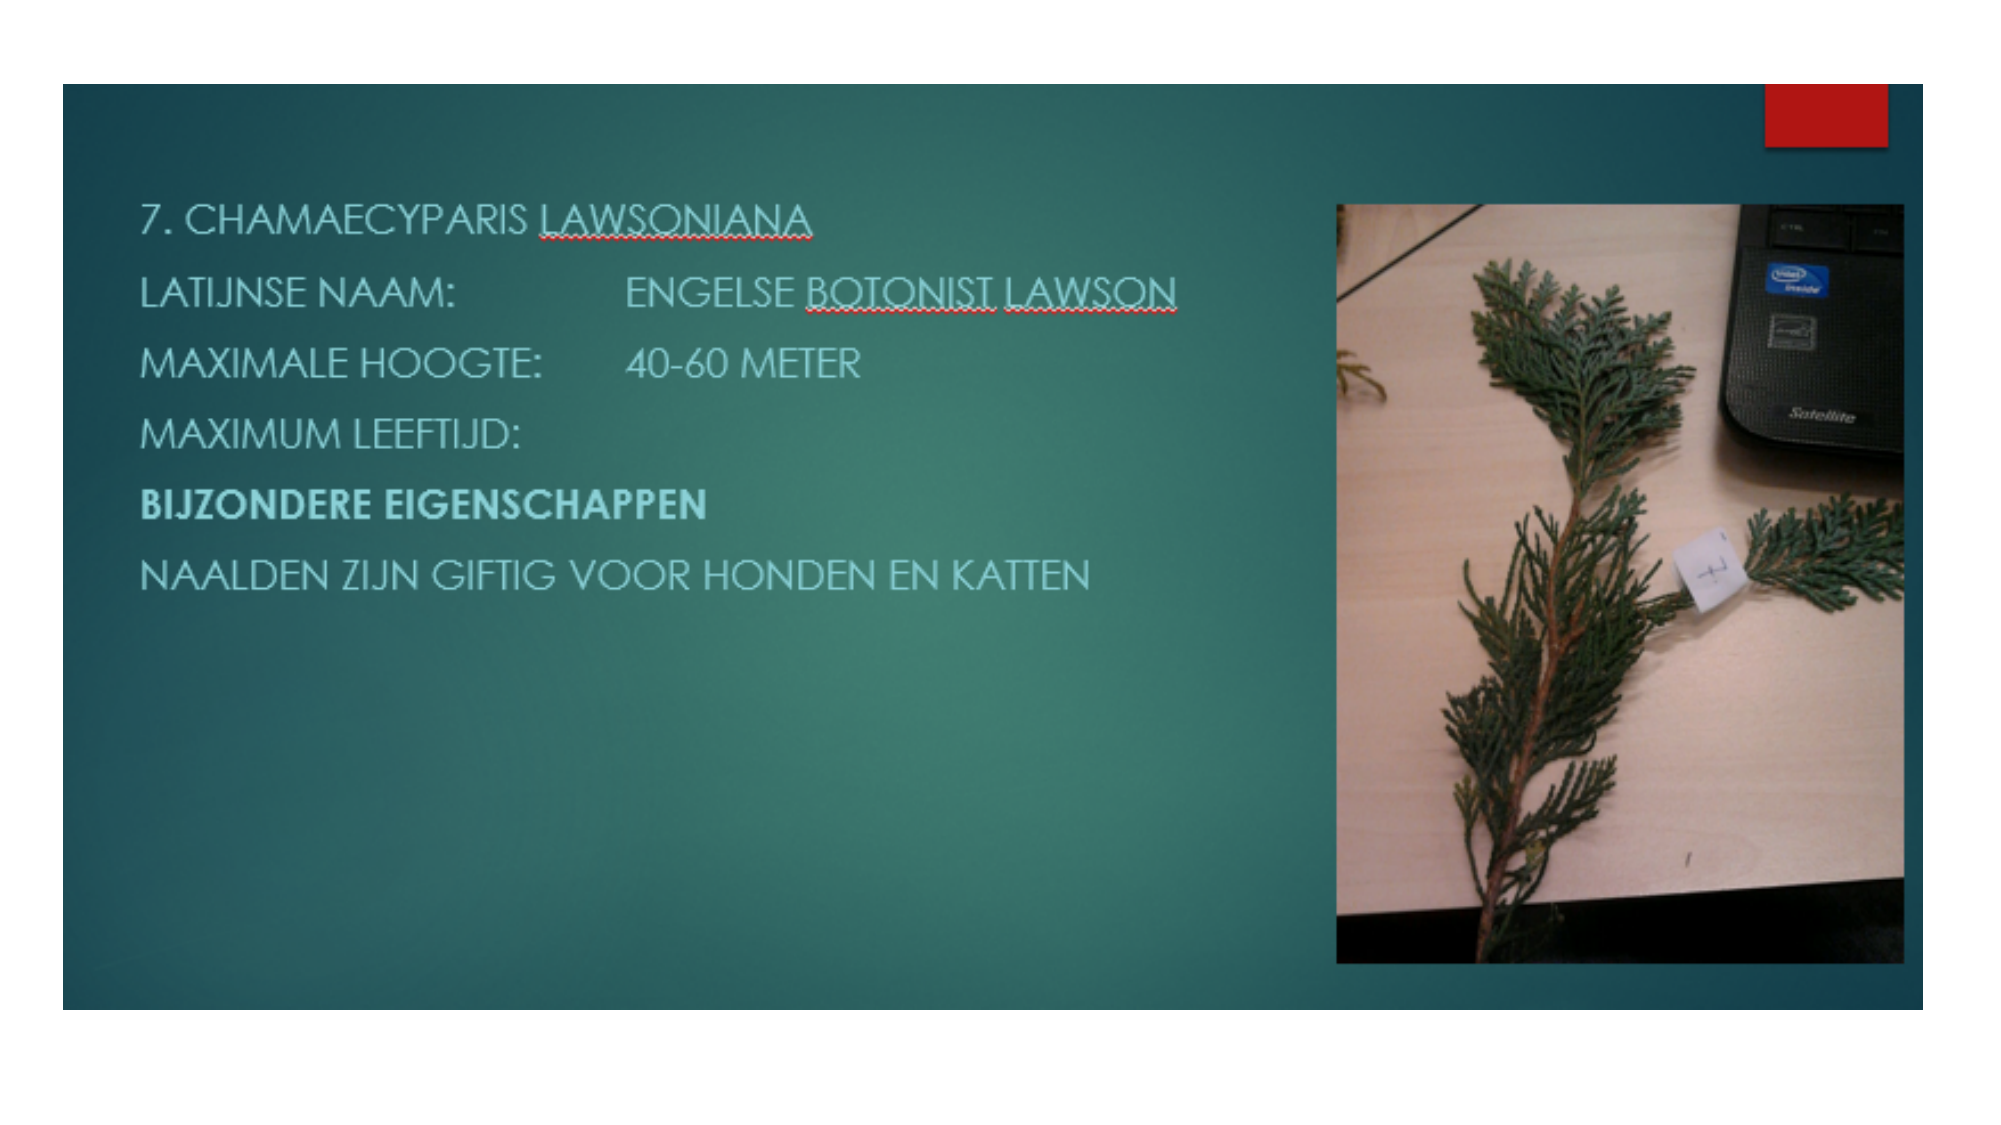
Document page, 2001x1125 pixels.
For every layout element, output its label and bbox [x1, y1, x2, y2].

picture [63, 84, 1923, 1010]
